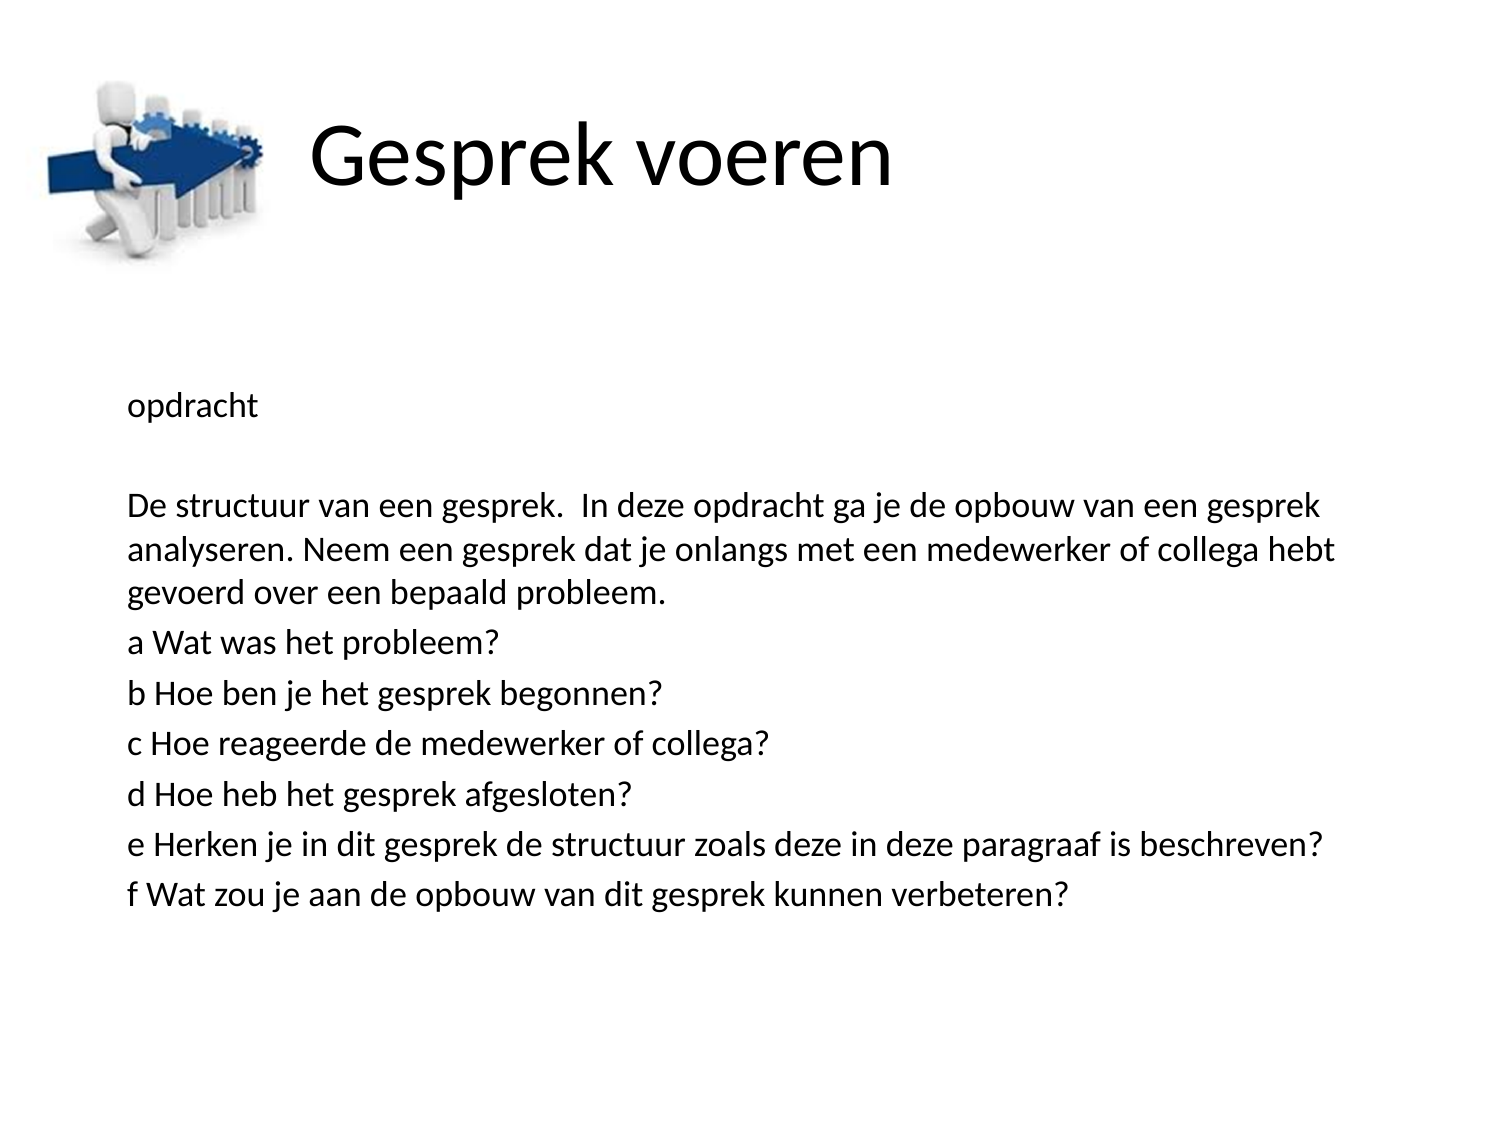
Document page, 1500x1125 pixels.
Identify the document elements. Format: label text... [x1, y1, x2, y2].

picture [0, 67, 310, 282]
list opdracht De structuur van een gesprek. In deze opdracht ga je de opbouw van een gesprek analyseren. Neem een gesprek dat je onlangs met een medewerker of collega hebt gevoerd over een bepaald probleem. a Wat was het probleem? b Hoe ben je het gesprek begonnen? c Hoe reageerde de medewerker of collega? d Hoe heb het gesprek afgesloten? e Herken je in dit gesprek de structuur zoals deze in deze paragraaf is beschreven? f Wat zou je aan de opbouw van dit gesprek kunnen verbeteren? [112, 373, 1425, 929]
title Gesprek voeren [289, 54, 916, 244]
